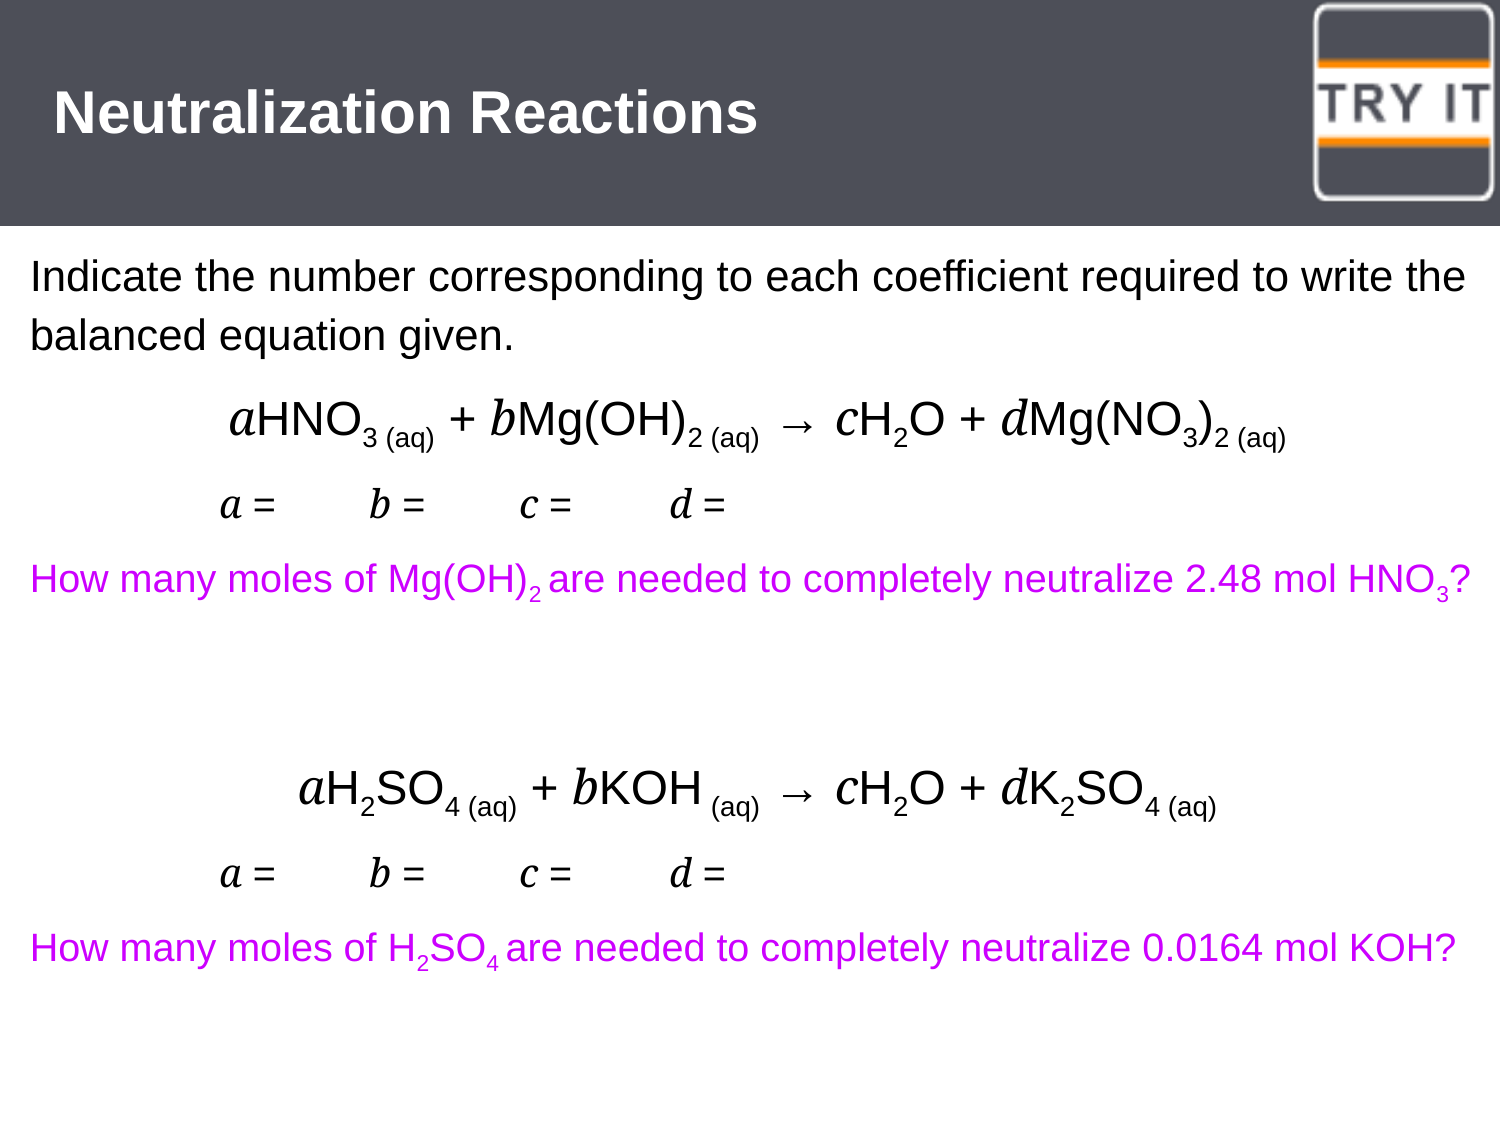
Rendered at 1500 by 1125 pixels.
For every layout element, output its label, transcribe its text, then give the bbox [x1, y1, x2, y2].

picture [1310, 0, 1499, 207]
title Neutralization Reactions [0, 0, 1500, 226]
list Indicate the number corresponding to each coefficient required to write the balanced equation given. aHNO3 (aq) + bMg(OH)2 (aq) → cH2O + dMg(NO3)2 (aq) a = b = c = d = How many moles of Mg(OH)2 are needed to completely neutralize 2.48 mol HNO3? aH2SO4 (aq) + bKOH (aq) → cH2O + dK2SO4 (aq) a = b = c = d = How many moles of H2SO4 are needed to completely neutralize 0.0164 mol KOH? [0, 225, 1499, 1125]
